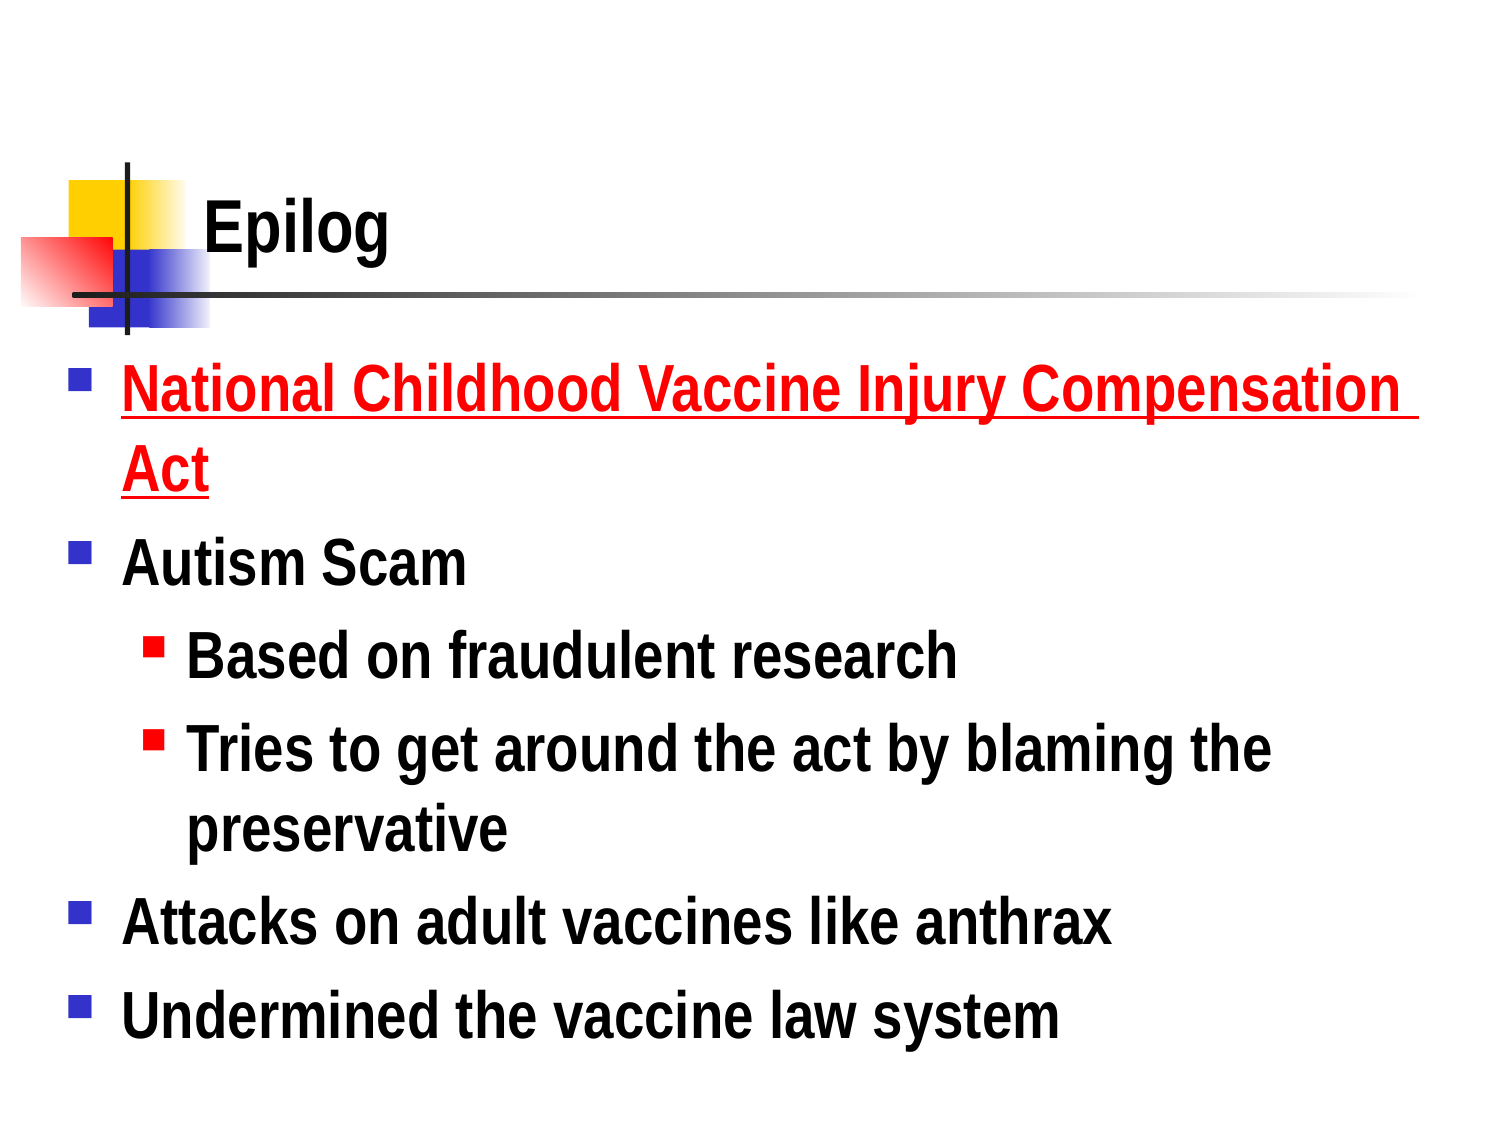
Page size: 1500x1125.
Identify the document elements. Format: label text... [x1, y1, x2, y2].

list National Childhood Vaccine Injury Compensation Act Autism Scam Based on fraudulent research Tries to get around the act by blaming the preservative Attacks on adult vaccines like anthrax Undermined the vaccine law system [50, 337, 1450, 1075]
title Epilog [188, 35, 1468, 275]
